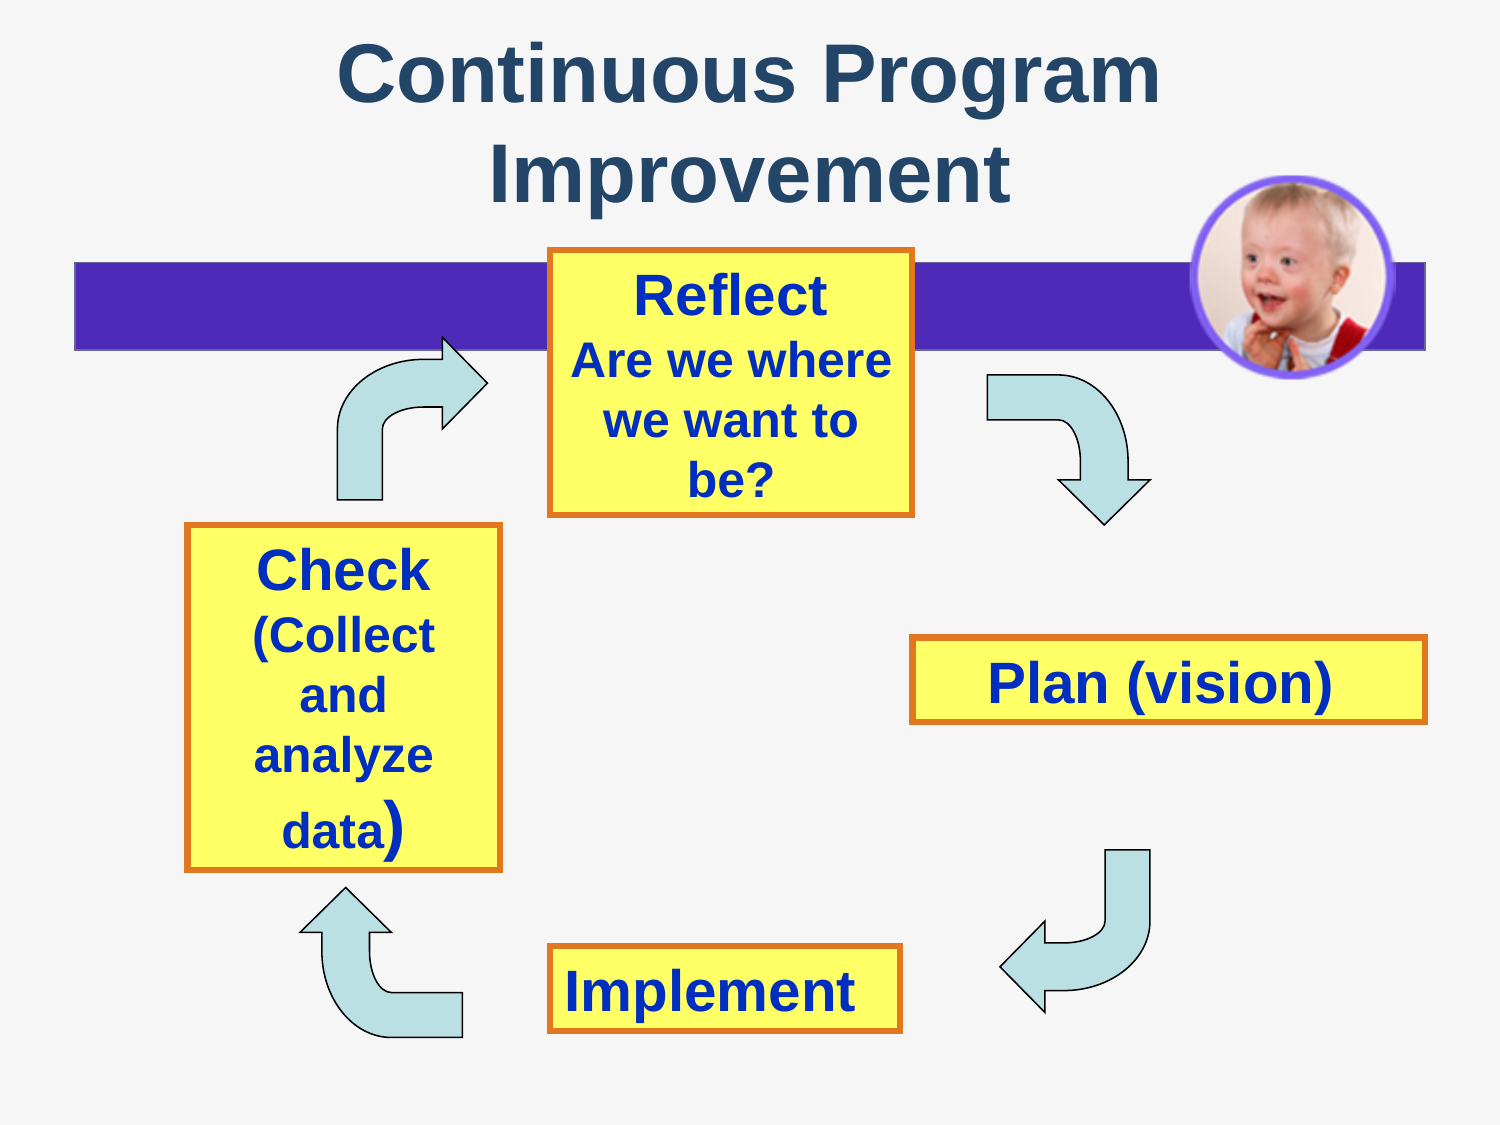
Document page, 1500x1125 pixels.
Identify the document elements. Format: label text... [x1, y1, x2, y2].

text_box [337, 337, 488, 500]
text_box Plan (vision) [912, 637, 1425, 723]
text_box Check (Collect and analyze data) [187, 525, 500, 870]
picture [1187, 213, 1401, 382]
text_box [299, 887, 463, 1038]
text_box Reflect Are we where we want to be? [549, 249, 913, 515]
title Continuous Program Improvement [87, 24, 1413, 213]
text_box [999, 849, 1150, 1013]
text_box [987, 374, 1150, 525]
text_box Implement [549, 946, 900, 1031]
